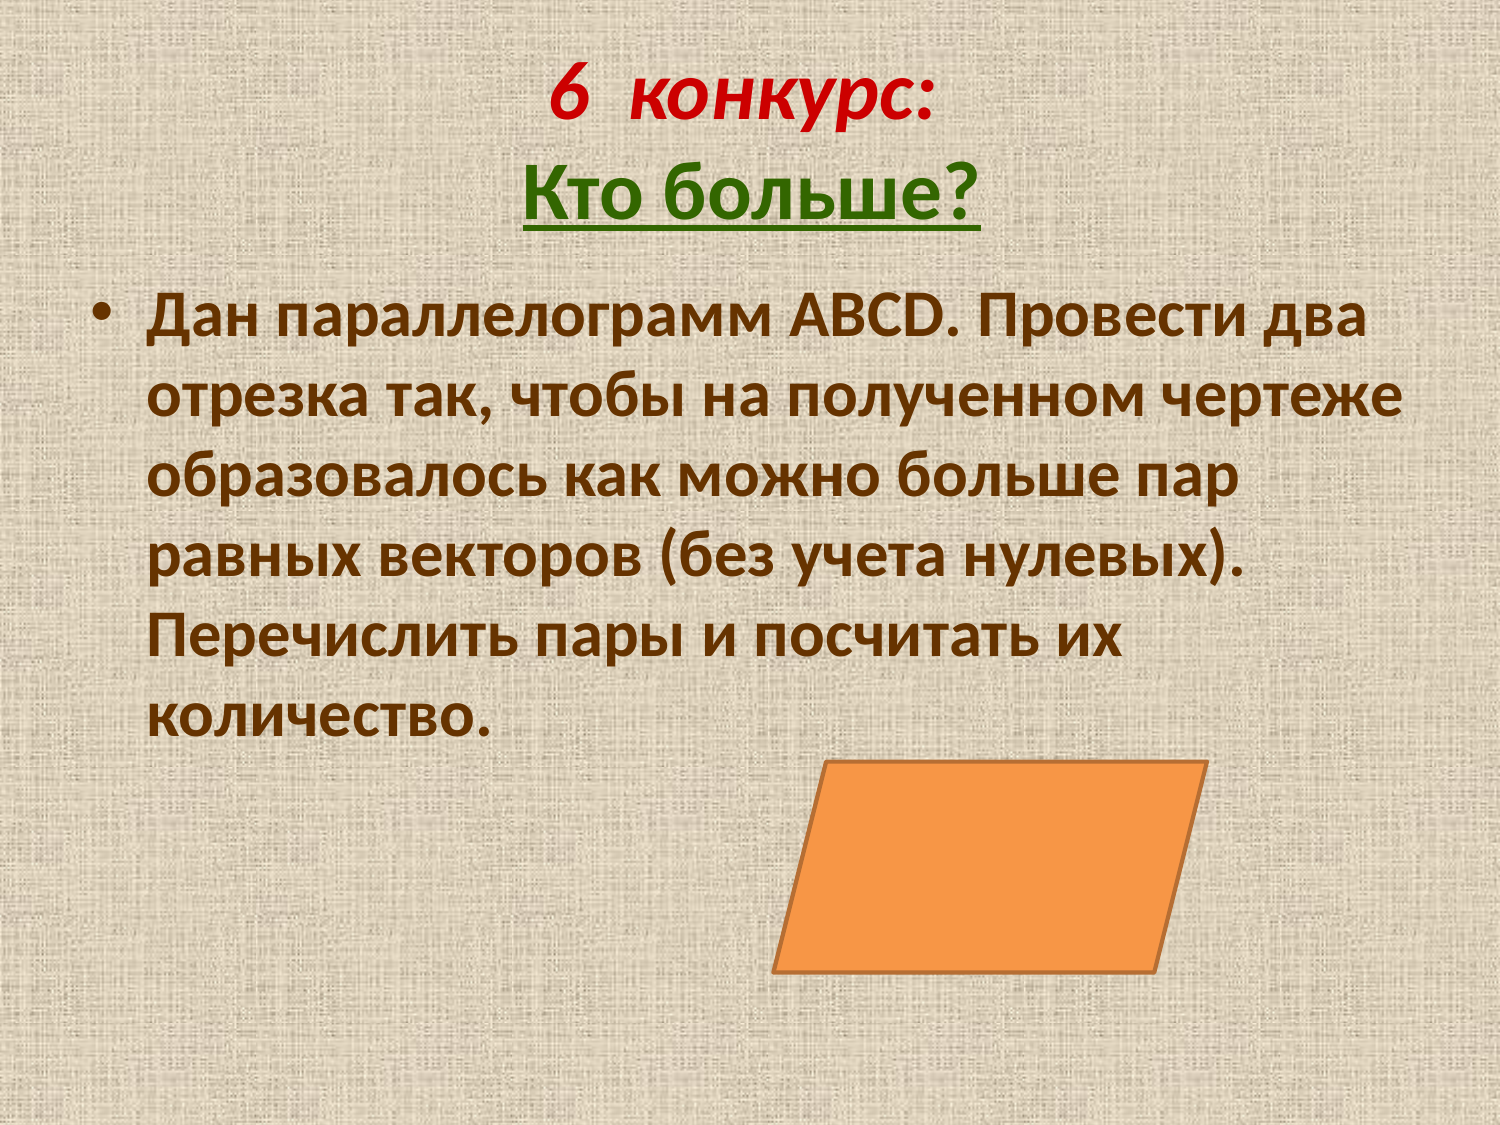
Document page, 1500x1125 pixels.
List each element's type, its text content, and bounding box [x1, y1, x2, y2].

picture [0, 0, 1500, 1125]
list Дан параллелограмм ABCD. Провести два отрезка так, чтобы на полученном чертеже образовалось как можно больше пар равных векторов (без учета нулевых). Перечислить пары и посчитать их количество. [74, 262, 1426, 1006]
text_box [771, 759, 1210, 975]
title 6 конкурс: Кто больше? [76, 42, 1428, 231]
